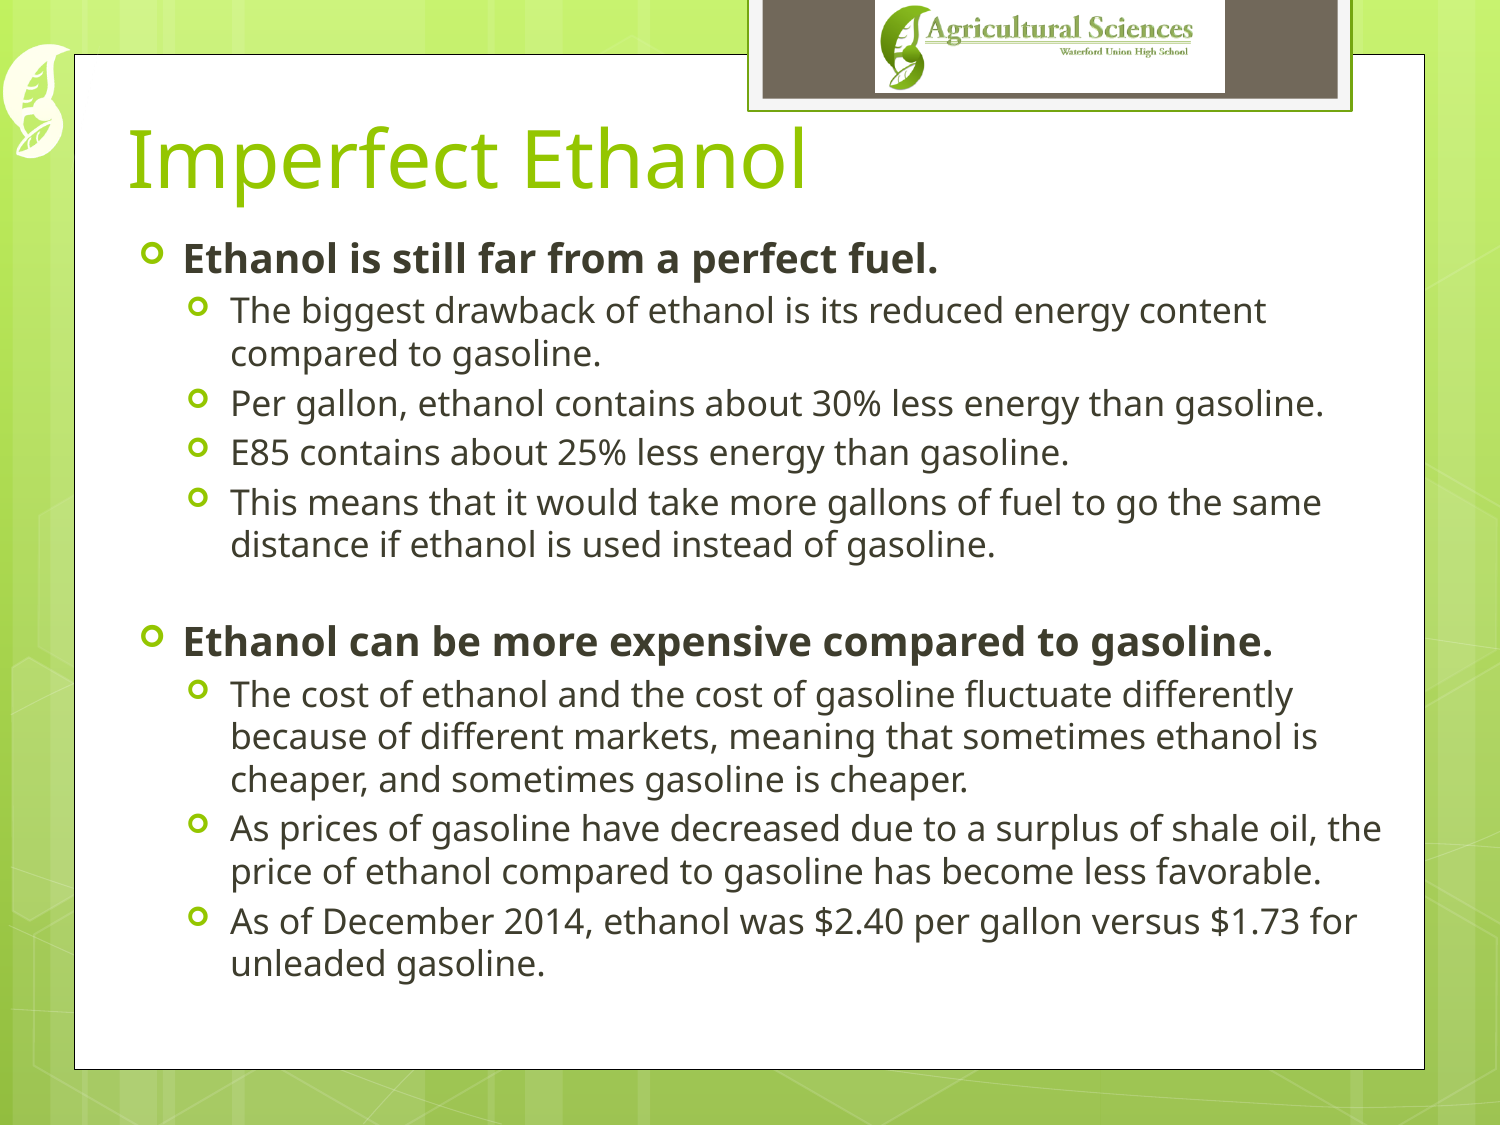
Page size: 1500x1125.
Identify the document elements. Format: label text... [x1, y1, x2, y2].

list Ethanol is still far from a perfect fuel. The biggest drawback of ethanol is its reduced energy content compared to gasoline. Per gallon, ethanol contains about 30% less energy than gasoline. E85 contains about 25% less energy than gasoline. This means that it would take more gallons of fuel to go the same distance if ethanol is used instead of gasoline. Ethanol can be more expensive compared to gasoline. The cost of ethanol and the cost of gasoline fluctuate differently because of different markets, meaning that sometimes ethanol is cheaper, and sometimes gasoline is cheaper. As prices of gasoline have decreased due to a surplus of shale oil, the price of ethanol compared to gasoline has become less favorable. As of December 2014, ethanol was $2.40 per gallon versus $1.73 for unleaded gasoline. [112, 224, 1400, 1038]
picture [875, 0, 1225, 93]
title Imperfect Ethanol [112, 99, 1400, 213]
